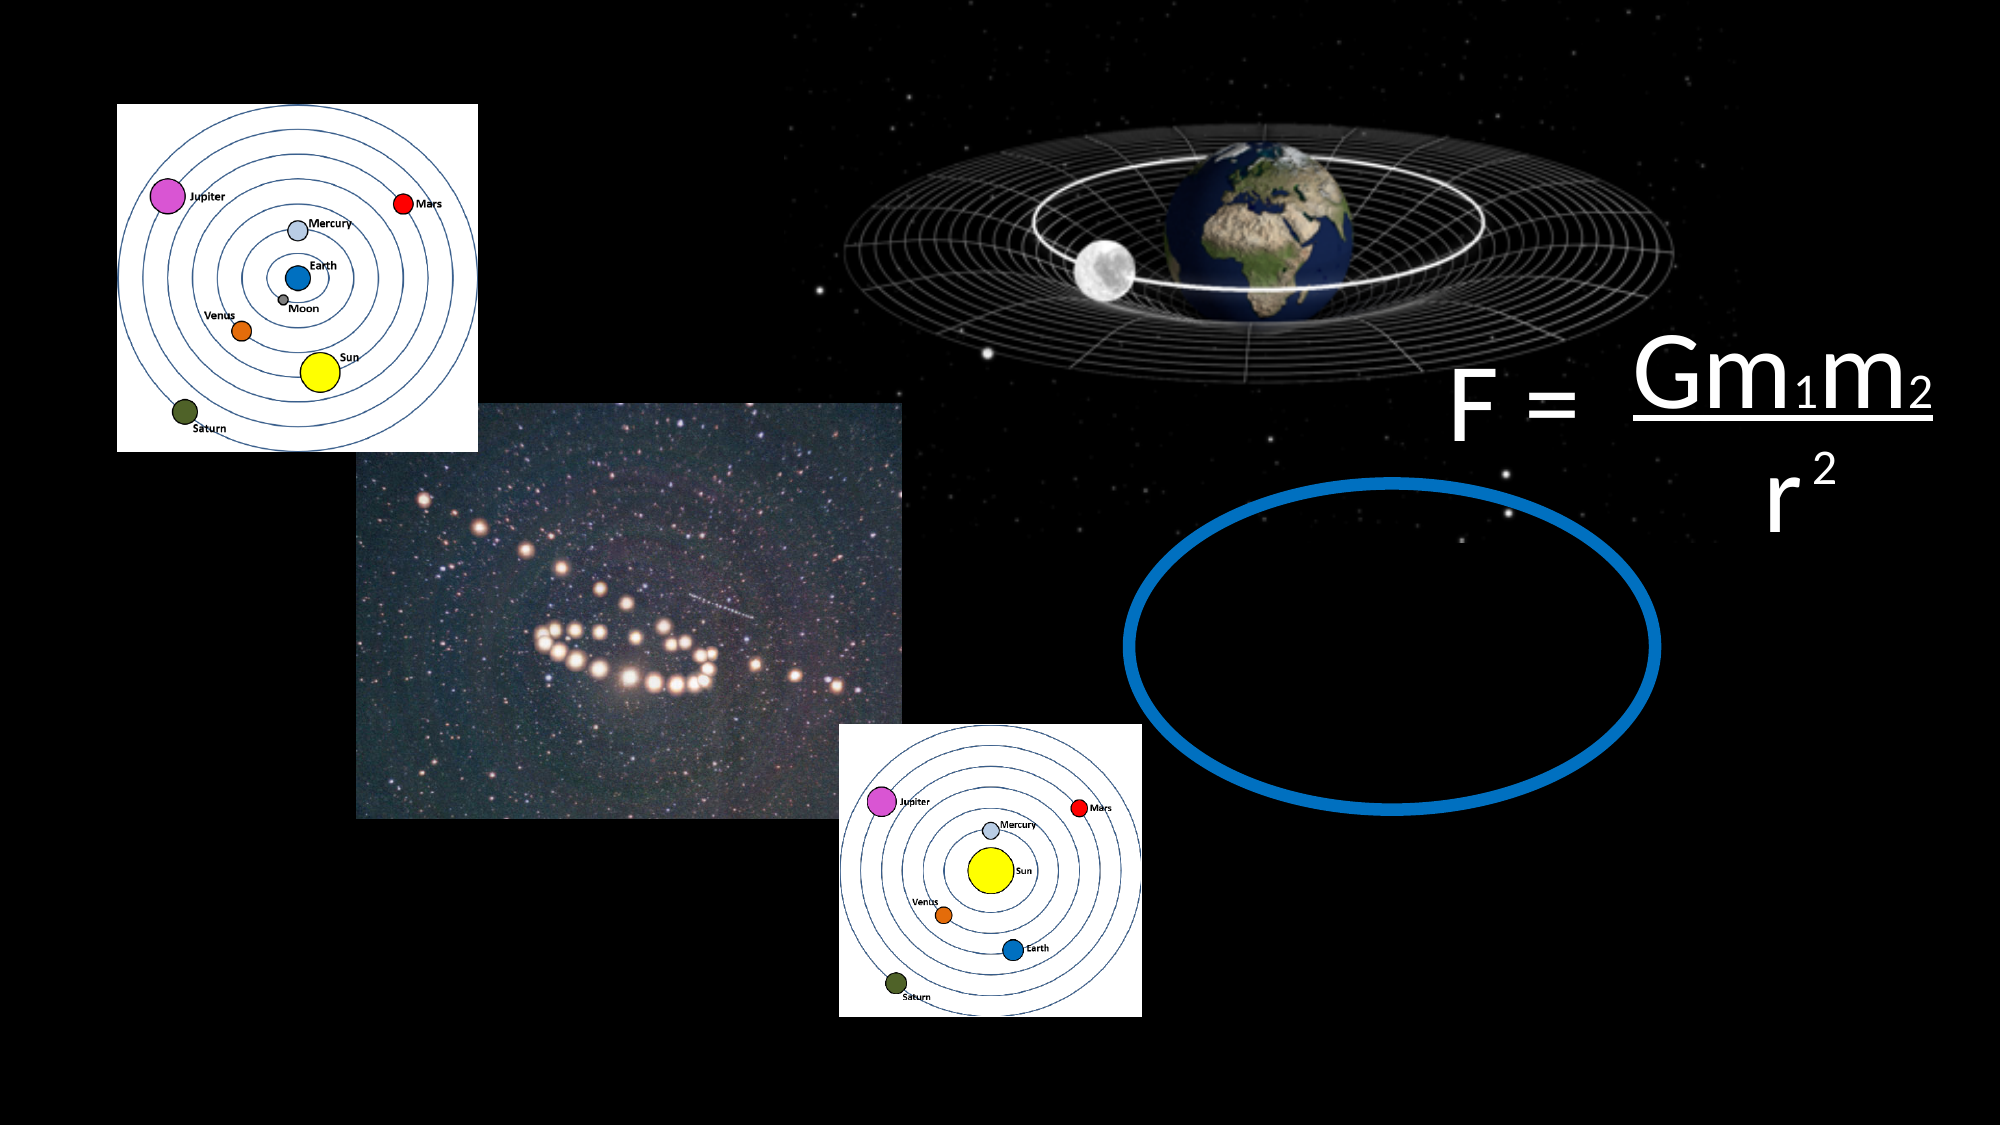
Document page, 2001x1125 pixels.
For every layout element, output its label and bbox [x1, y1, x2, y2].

picture [117, 0, 1750, 1017]
text_box [1441, 288, 1933, 543]
text_box [1127, 543, 1657, 811]
